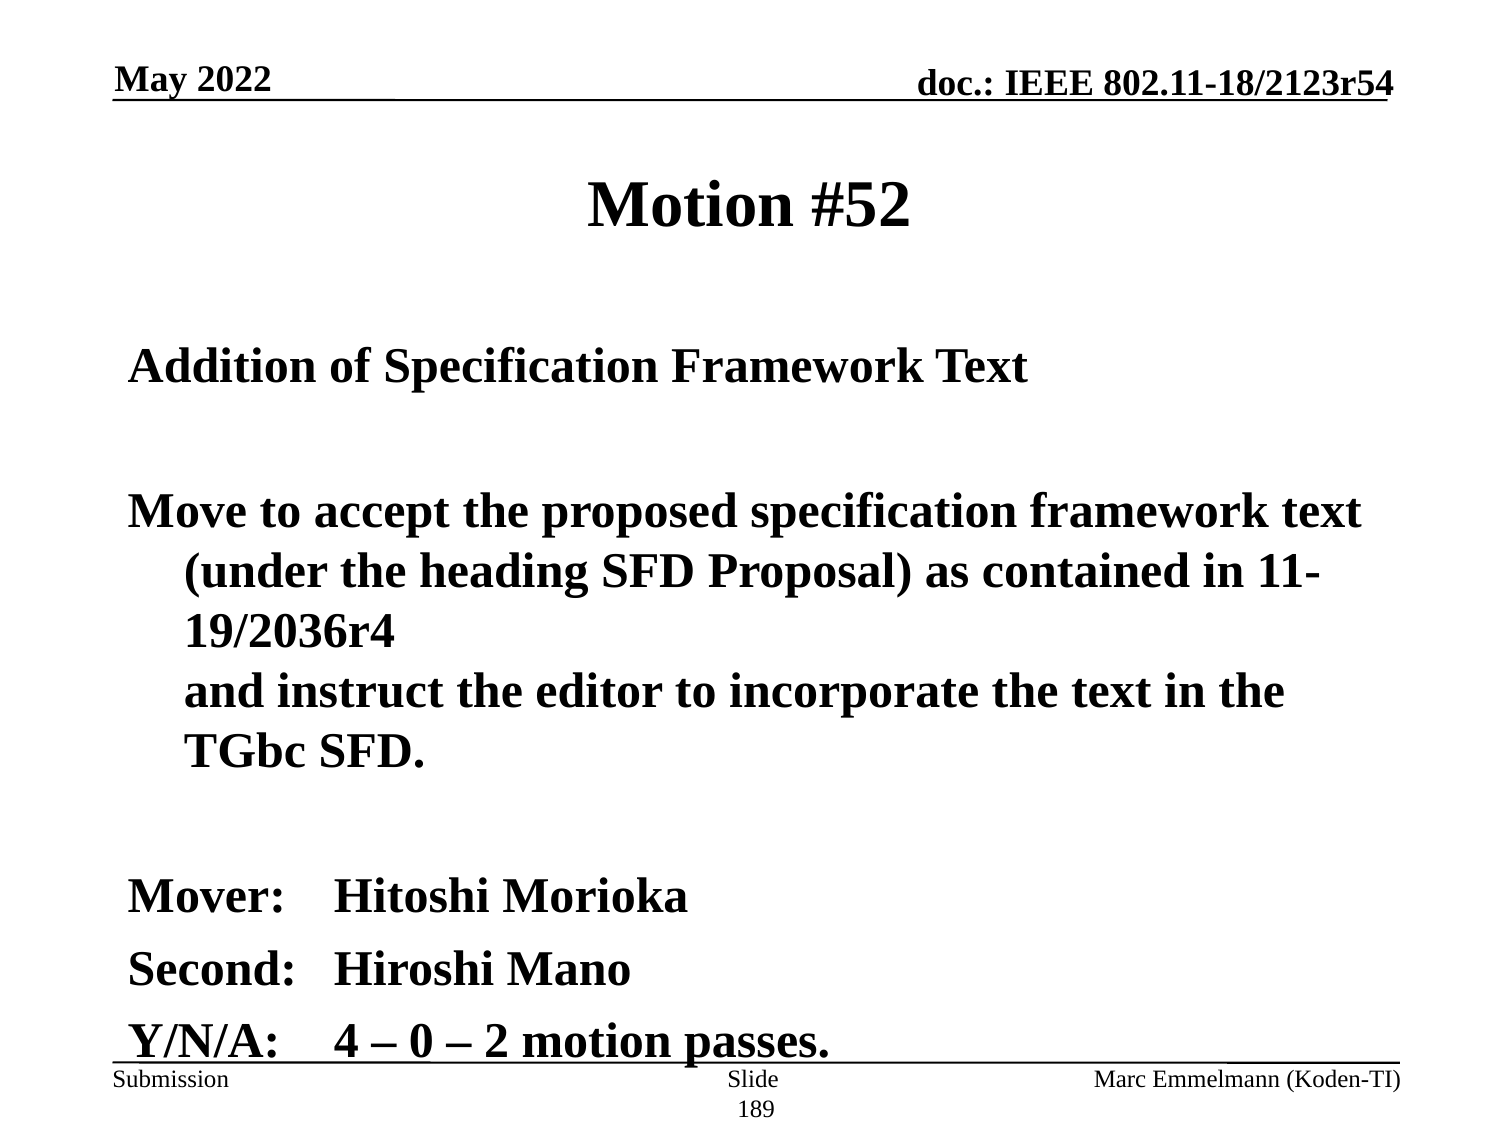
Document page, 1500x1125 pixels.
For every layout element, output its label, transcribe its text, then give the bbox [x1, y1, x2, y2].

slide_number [114, 54, 423, 100]
title Motion #52 [112, 112, 1388, 288]
slide_number Slide 189 [712, 1061, 800, 1123]
list Addition of Specification Framework Text Move to accept the proposed specification framework text (under the heading SFD Proposal) as contained in 11-19/2036r4 and instruct the editor to incorporate the text in the TGbc SFD. Mover: Hitoshi Morioka Second: Hiroshi Mano Y/N/A: 4 – 0 – 2 motion passes. [112, 324, 1388, 1000]
footer Marc Emmelmann (Koden-TI) [878, 1061, 1402, 1093]
